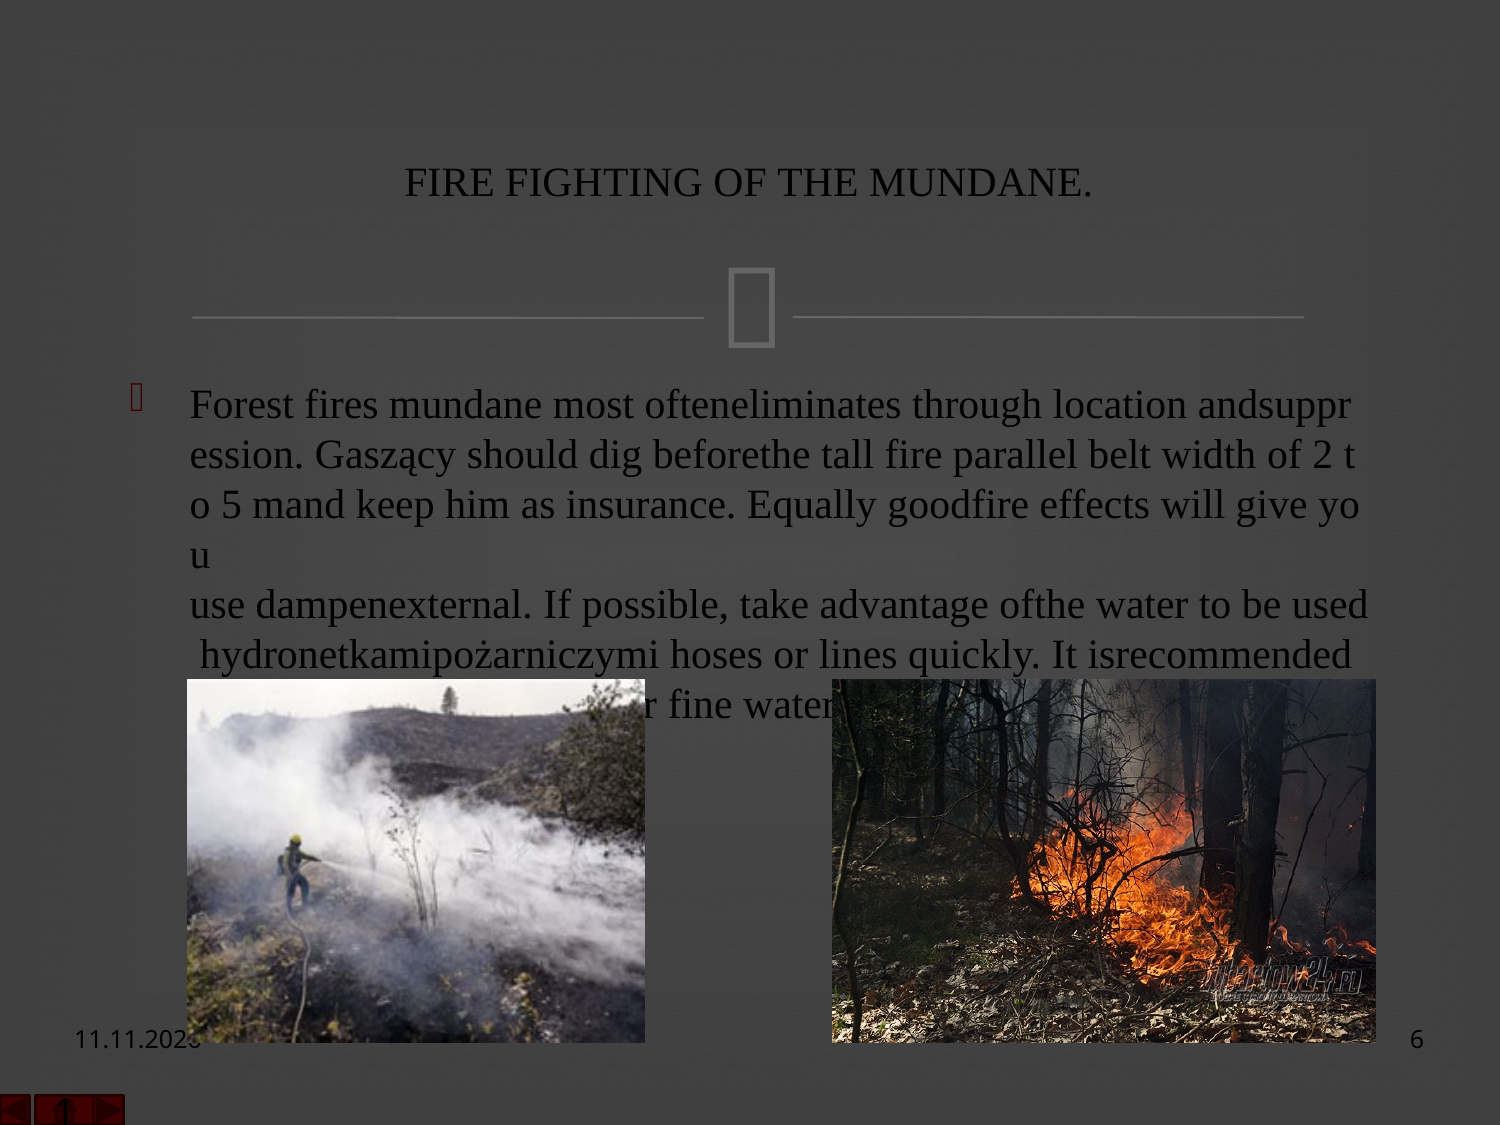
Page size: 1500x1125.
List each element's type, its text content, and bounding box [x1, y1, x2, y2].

picture [186, 679, 646, 1044]
slide_number 6 [1089, 1010, 1440, 1071]
title FIRE FIGHTING OF THE MUNDANE. [112, 93, 1386, 267]
text_box [0, 1094, 31, 1125]
text_box 1 [34, 1094, 92, 1125]
picture [831, 679, 1376, 1044]
list Forest fires mundane most ofteneliminates through location andsuppression. Gaszący should dig beforethe tall fire parallel belt width of 2 to 5 mand keep him as insurance. Equally goodfire effects will give you use dampenexternal. If possible, take advantage ofthe water to be used hydronetkamipożarniczymi hoses or lines quickly. It isrecommended to use distributedcurrents or fine water spray. foam. [114, 368, 1386, 1005]
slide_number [59, 1010, 410, 1071]
text_box [92, 1094, 125, 1125]
